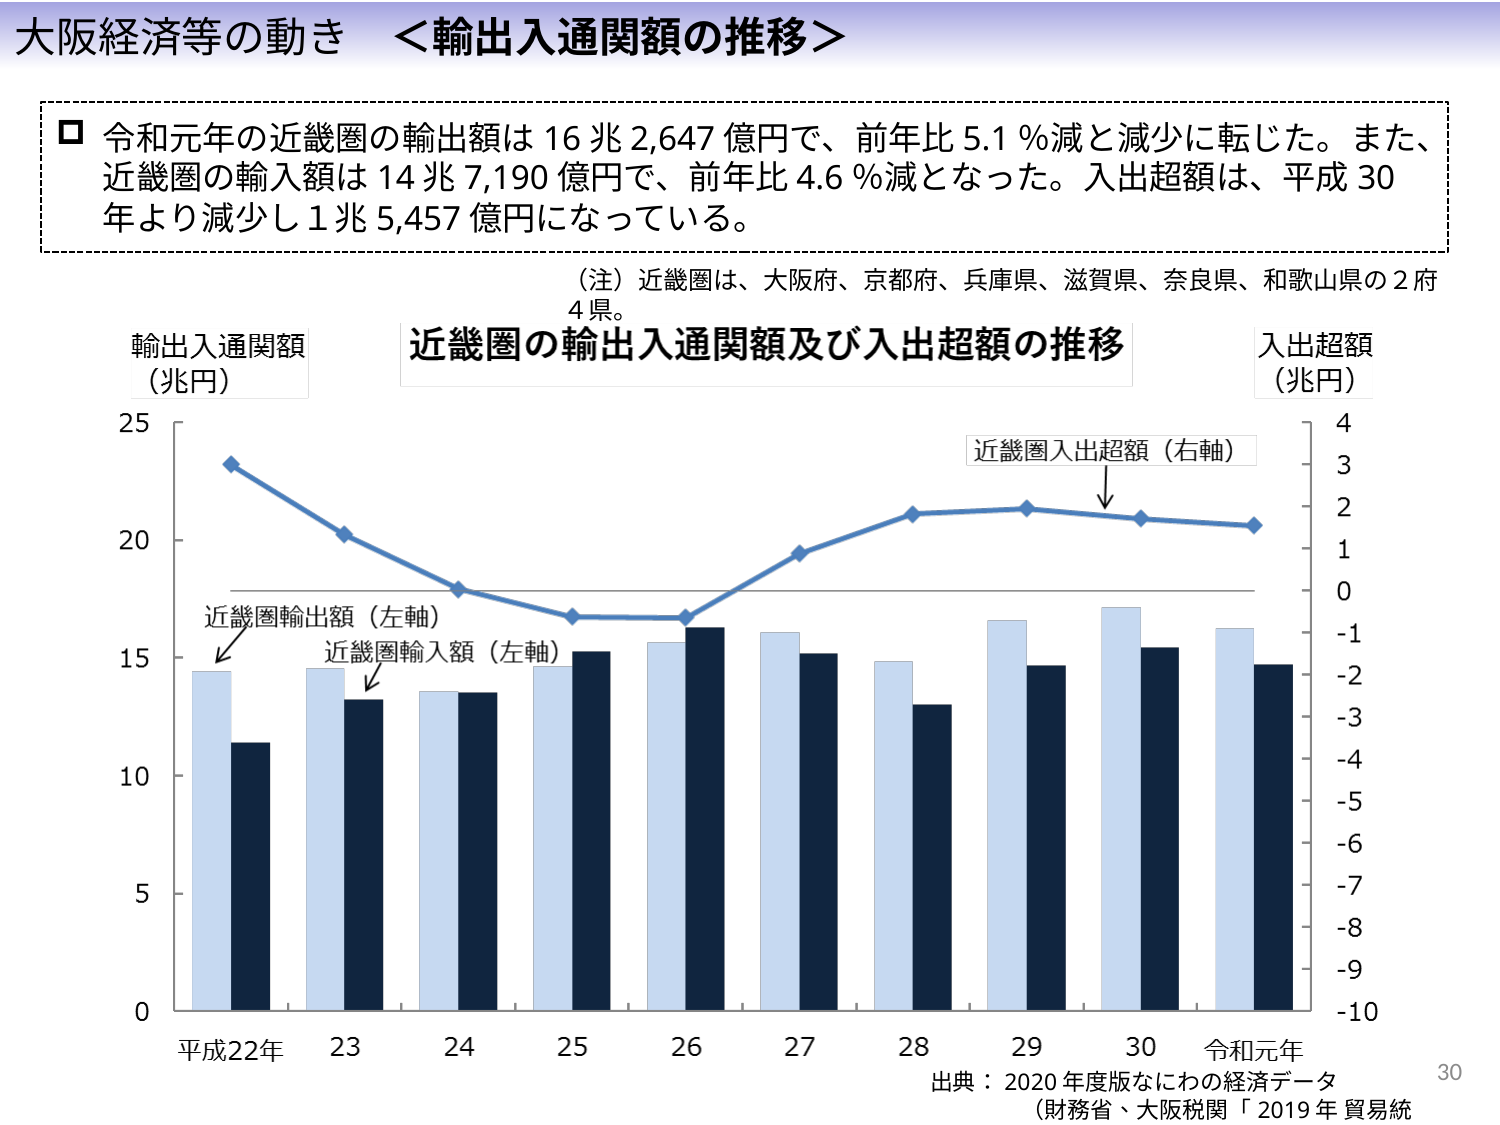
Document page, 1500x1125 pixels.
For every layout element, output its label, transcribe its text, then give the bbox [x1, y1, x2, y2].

picture [115, 320, 1385, 1065]
slide_number 29 [1127, 1040, 1478, 1101]
text_box （注）近畿圏は、大阪府、京都府、兵庫県、滋賀県、奈良県、和歌山県の２府４県。 [549, 257, 1470, 333]
text_box 令和元年の近畿圏の輸出額は16兆2,647億円で、前年比5.1％減と減少に転じた。また、近畿圏の輸入額は14兆7,190億円で、前年比4.6％減となった。入出超額は、平成30年より減少し１兆5,457億円になっている。 [39, 100, 1451, 254]
text_box 出典：2020年度版なにわの経済データ （財務省、大阪税関「2019年 貿易統計」） [915, 1074, 1449, 1125]
text_box 大阪経済等の動き ＜輸出入通関額の推移＞ [0, 2, 1500, 69]
